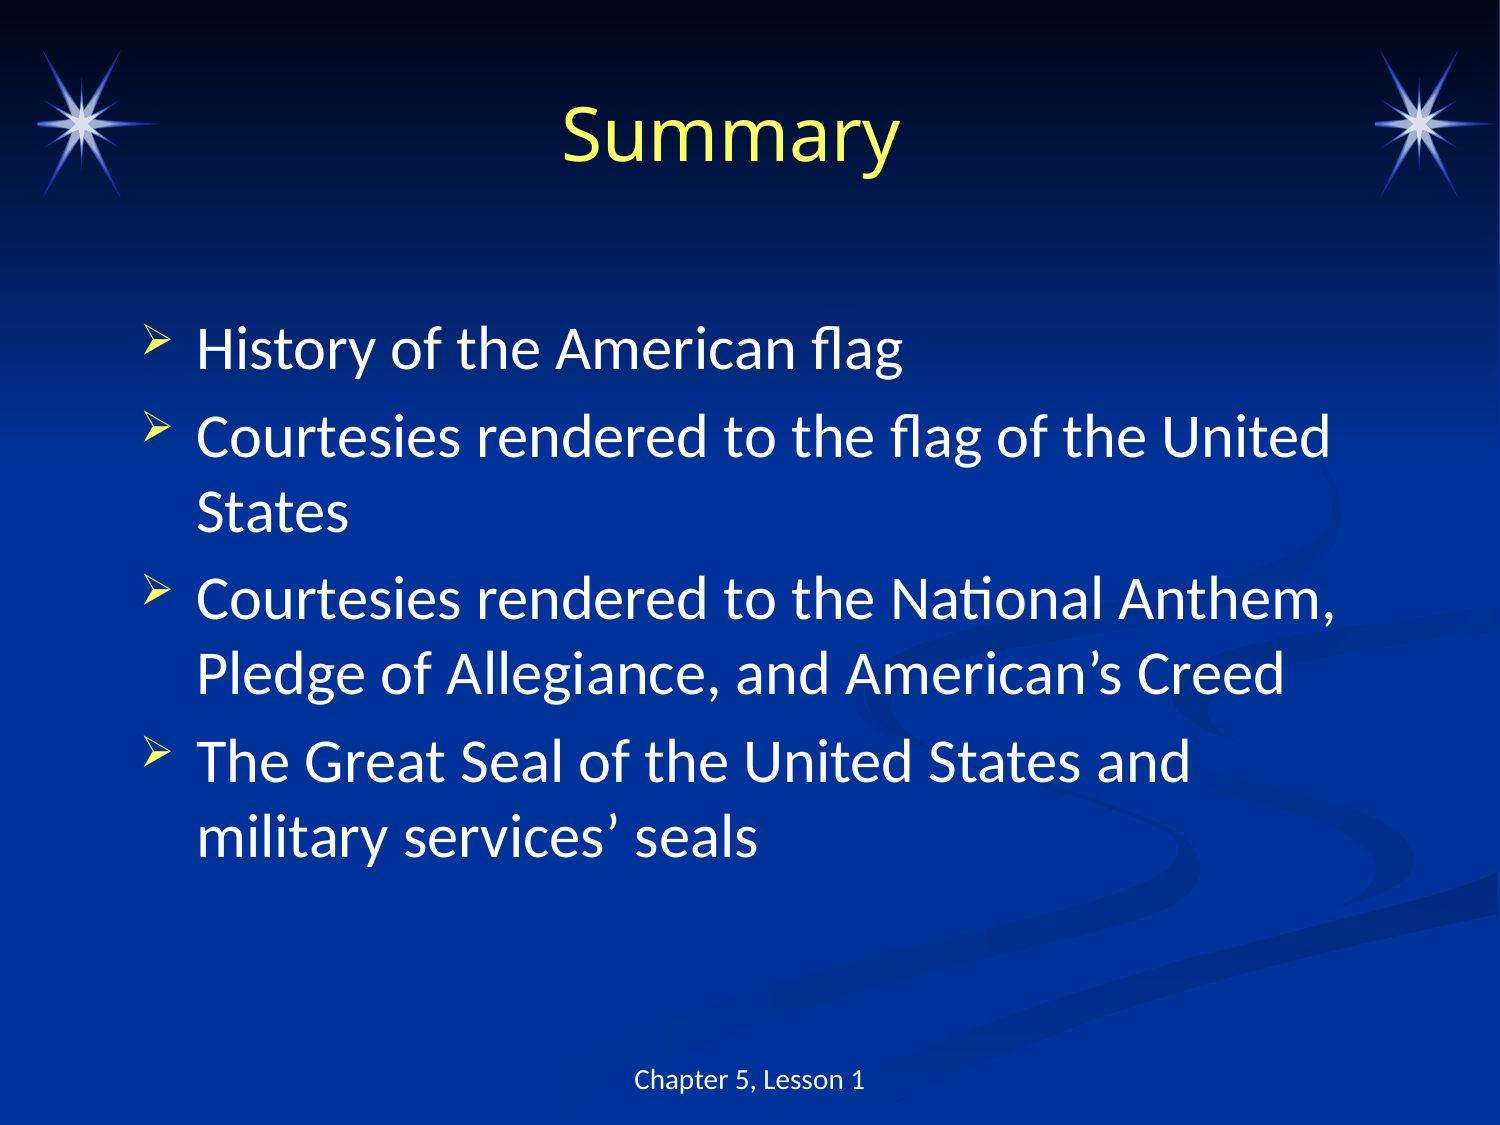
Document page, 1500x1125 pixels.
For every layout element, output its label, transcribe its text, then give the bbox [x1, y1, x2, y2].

list History of the American flag Courtesies rendered to the flag of the United States Courtesies rendered to the National Anthem, Pledge of Allegiance, and American’s Creed The Great Seal of the United States and military services’ seals [124, 299, 1401, 993]
footer Chapter 5, Lesson 1 [512, 1024, 988, 1104]
title Summary [99, 49, 1363, 213]
